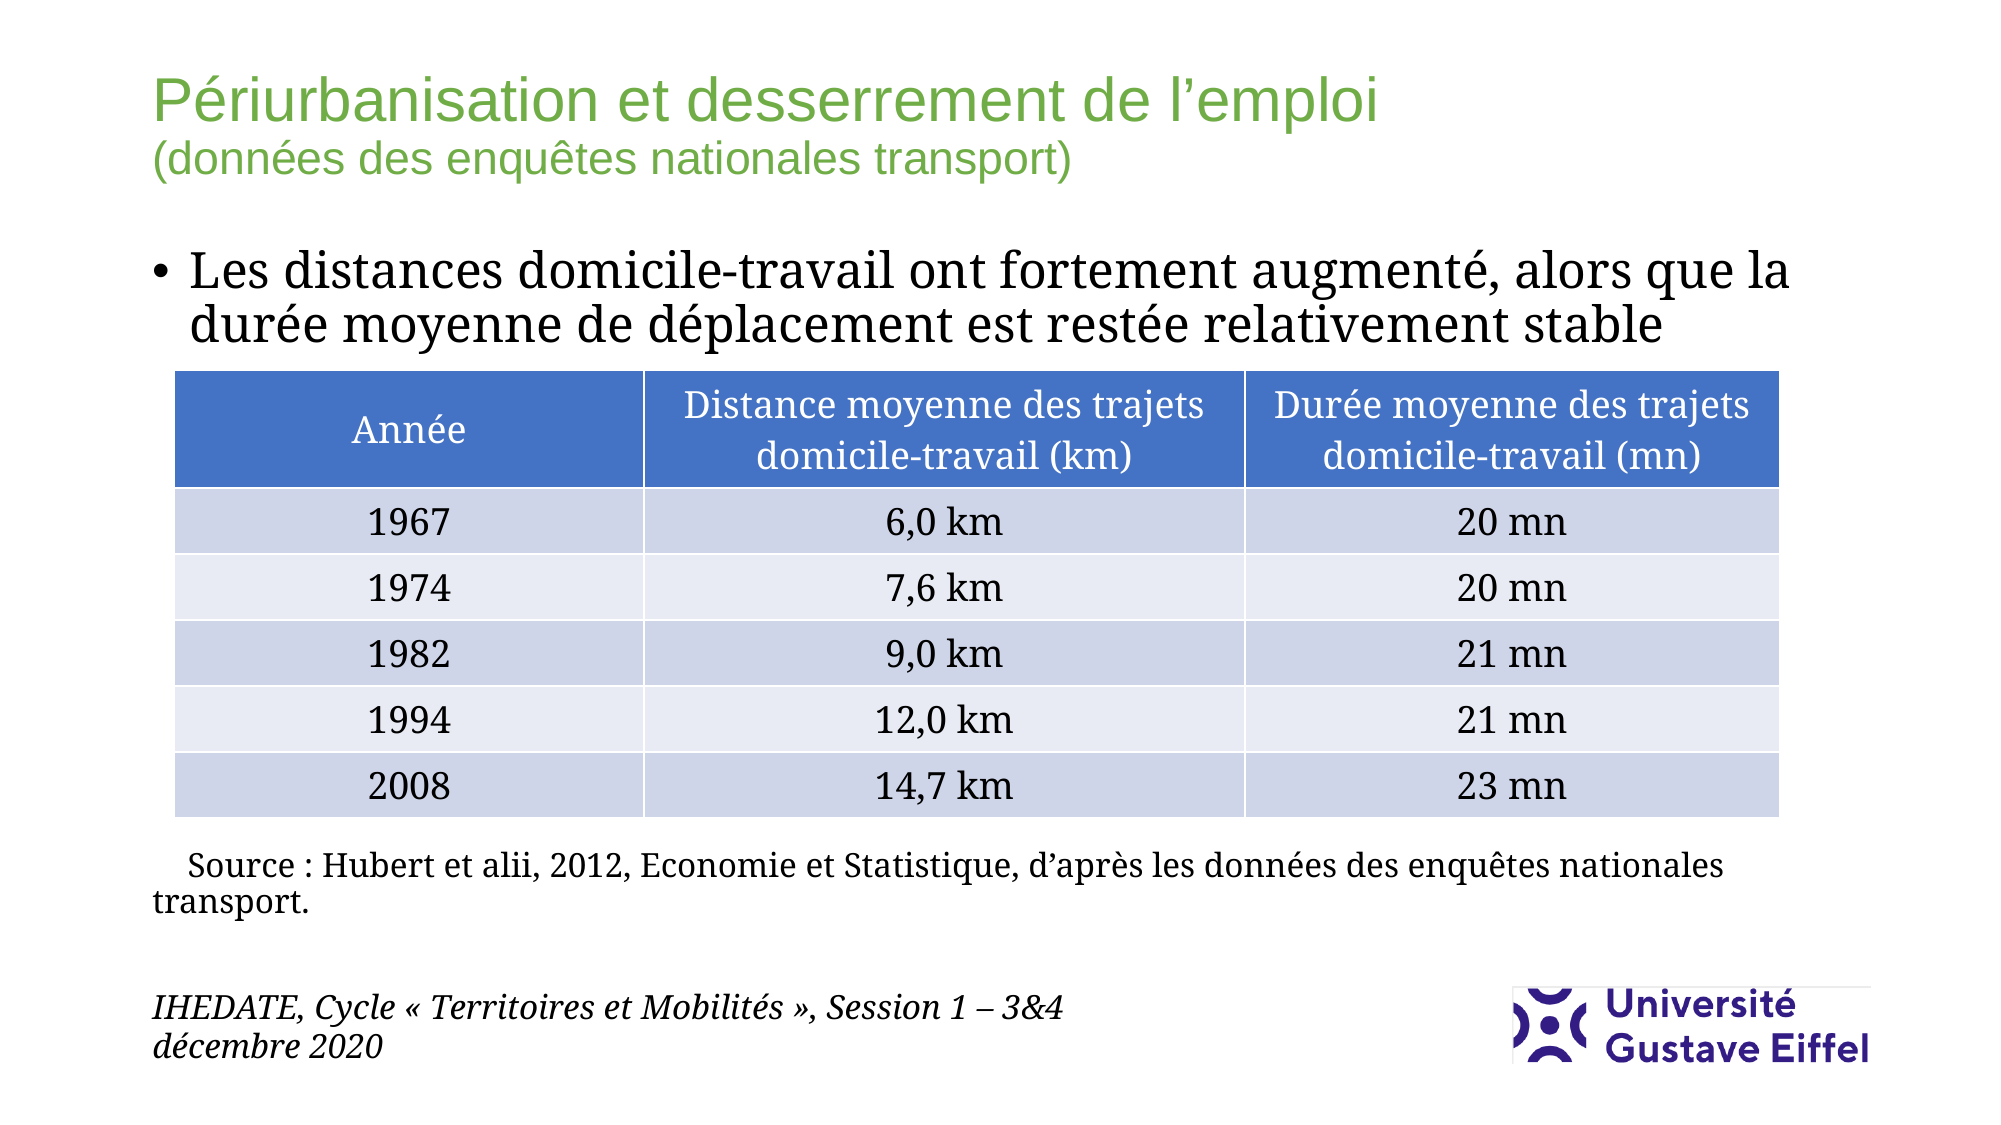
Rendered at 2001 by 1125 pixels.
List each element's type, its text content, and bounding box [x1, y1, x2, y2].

table_cell 1967 [175, 489, 643, 553]
table_cell 7,6 km [645, 555, 1244, 619]
table_cell 12,0 km [645, 687, 1244, 751]
picture [1512, 986, 1871, 1064]
table_header Année [175, 371, 643, 487]
table_cell 21 mn [1246, 687, 1779, 751]
list Les distances domicile-travail ont fortement augmenté, alors que la durée moyenne de déplacement est restée relativement stable Source : Hubert et alii, 2012, Economie et Statistique, d’après les données des enquêtes nationales transport. [137, 238, 1863, 1005]
table_cell 23 mn [1246, 753, 1779, 817]
table_cell 9,0 km [645, 621, 1244, 685]
table_cell 20 mn [1246, 555, 1779, 619]
table_cell 1994 [175, 687, 643, 751]
table_cell 21 mn [1246, 621, 1779, 685]
table_cell 1982 [175, 621, 643, 685]
table_cell 6,0 km [645, 489, 1244, 553]
table_cell 1974 [175, 555, 643, 619]
table_header Durée moyenne des trajets domicile-travail (mn) [1246, 371, 1779, 487]
table_cell 14,7 km [645, 753, 1244, 817]
table_cell 20 mn [1246, 489, 1779, 553]
title Périurbanisation et desserrement de l’emploi (données des enquêtes nationales transport) [137, 59, 1863, 194]
table_cell 2008 [175, 753, 643, 817]
table_header Distance moyenne des trajets domicile-travail (km) [645, 371, 1244, 487]
